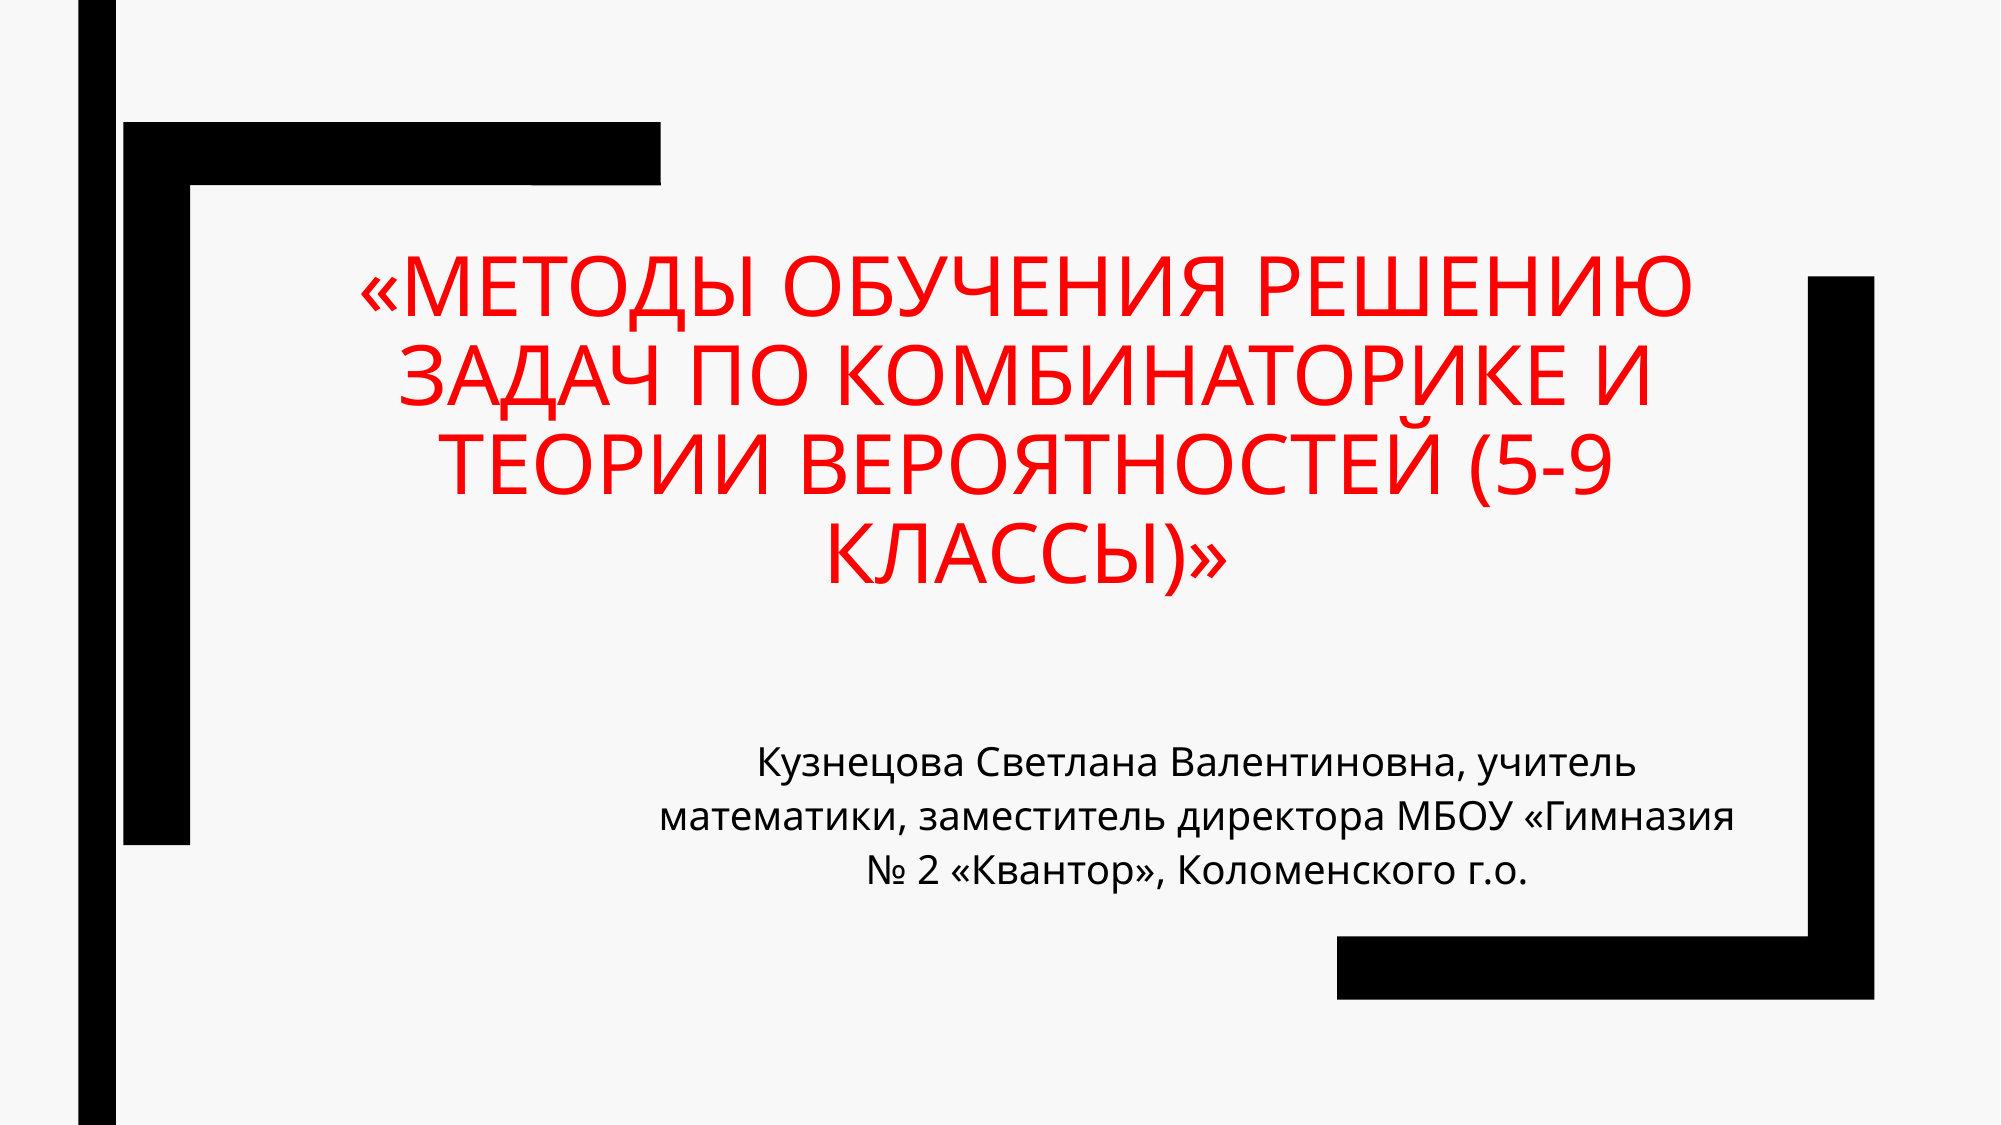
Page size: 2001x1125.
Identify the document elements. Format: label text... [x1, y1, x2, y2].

title «Методы обучения решению задач по комбинаторике и теории вероятностей (5-9 классы)» [271, 264, 1784, 609]
subtitle Кузнецова Светлана Валентиновна, учитель математики, заместитель директора МБОУ «Гимназия № 2 «Квантор», Коломенского г.о. [636, 722, 1758, 901]
